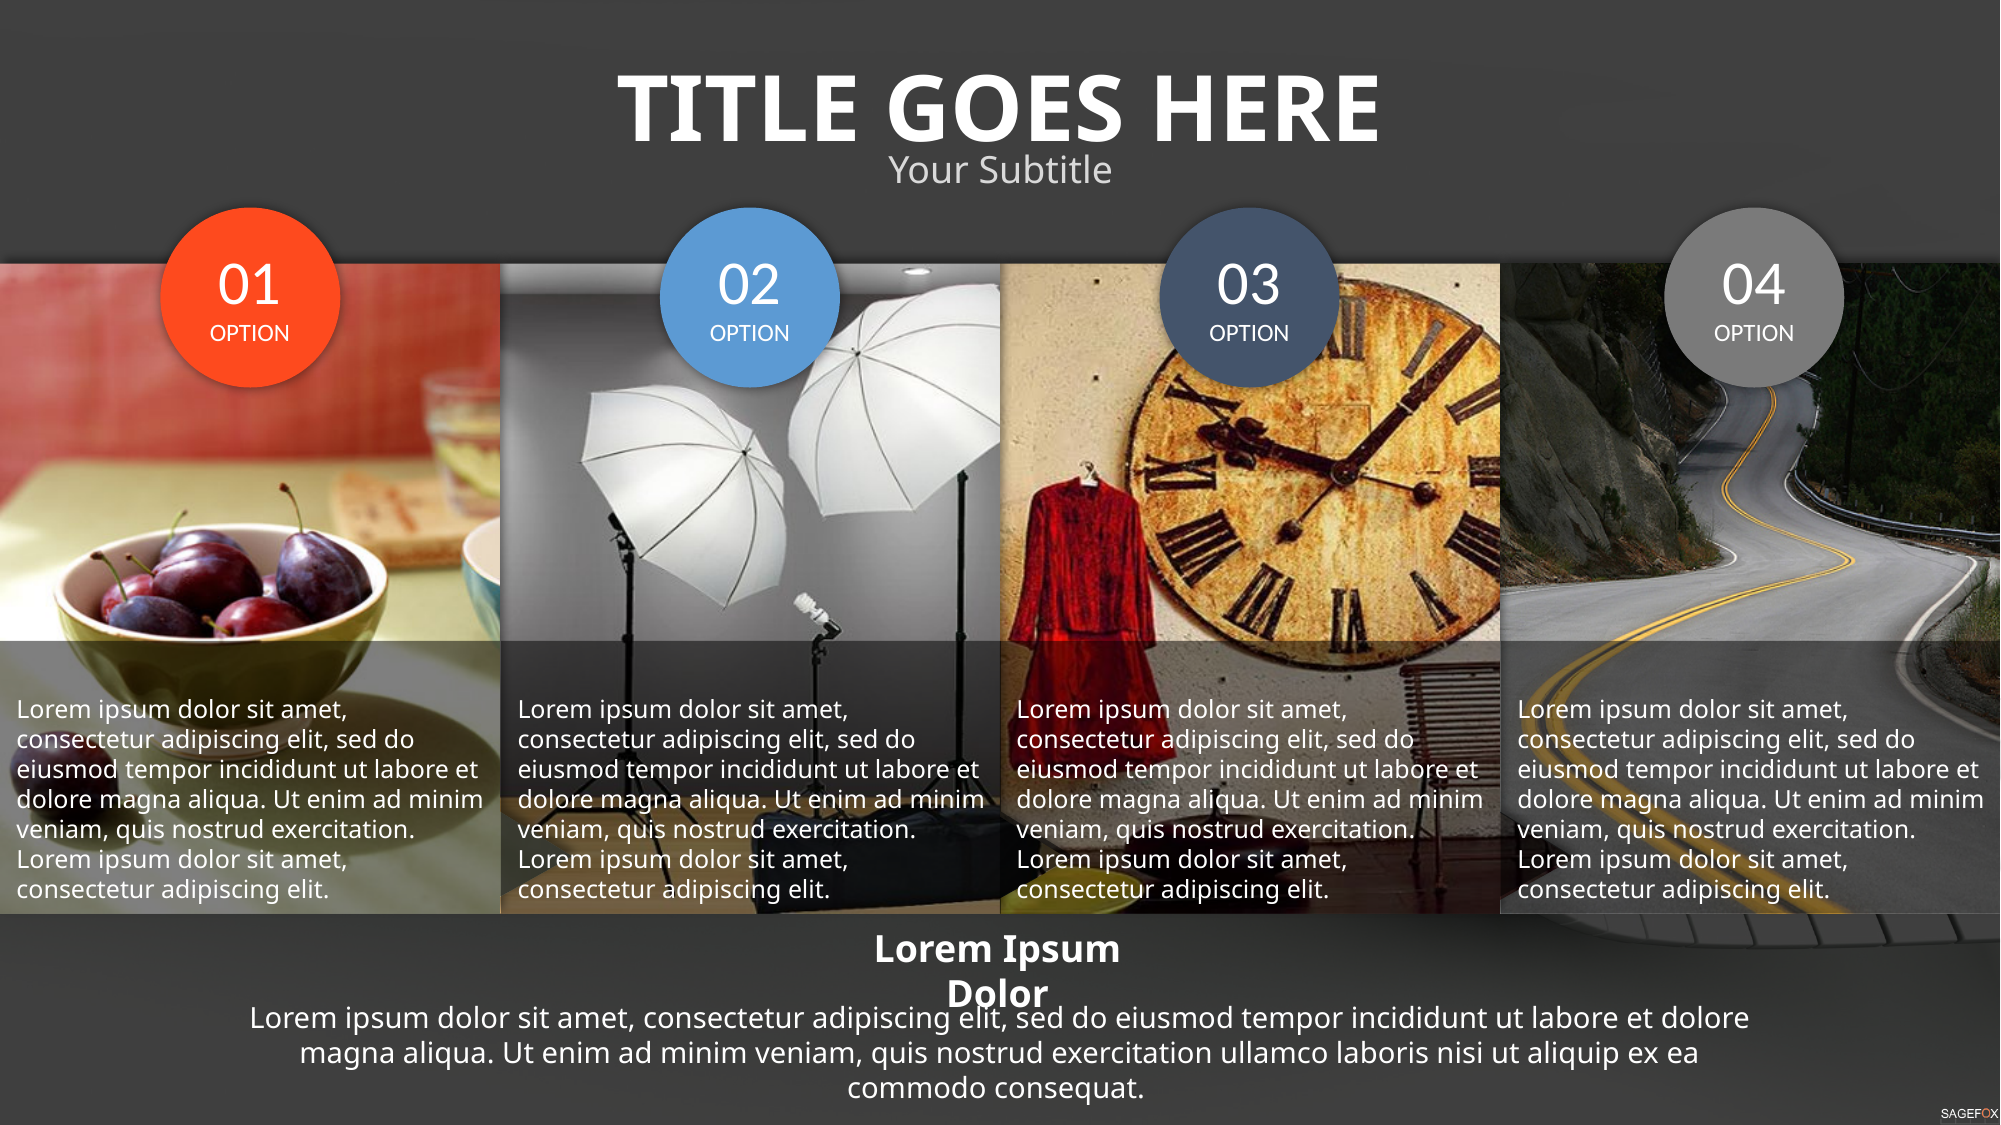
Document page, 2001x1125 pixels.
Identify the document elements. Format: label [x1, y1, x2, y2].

text_box [1011, 262, 1501, 640]
text_box [1500, 640, 2000, 914]
text_box [500, 640, 999, 914]
text_box [1159, 207, 1340, 388]
text_box [0, 640, 500, 914]
text_box [229, 939, 1771, 1078]
text_box [0, 262, 501, 640]
text_box [999, 640, 1500, 914]
picture [0, 0, 2001, 1125]
text_box [1510, 263, 2000, 640]
text_box [659, 207, 840, 388]
text_box [548, 42, 1452, 199]
text_box [160, 207, 341, 388]
text_box [511, 262, 1002, 640]
text_box [1664, 207, 1845, 388]
